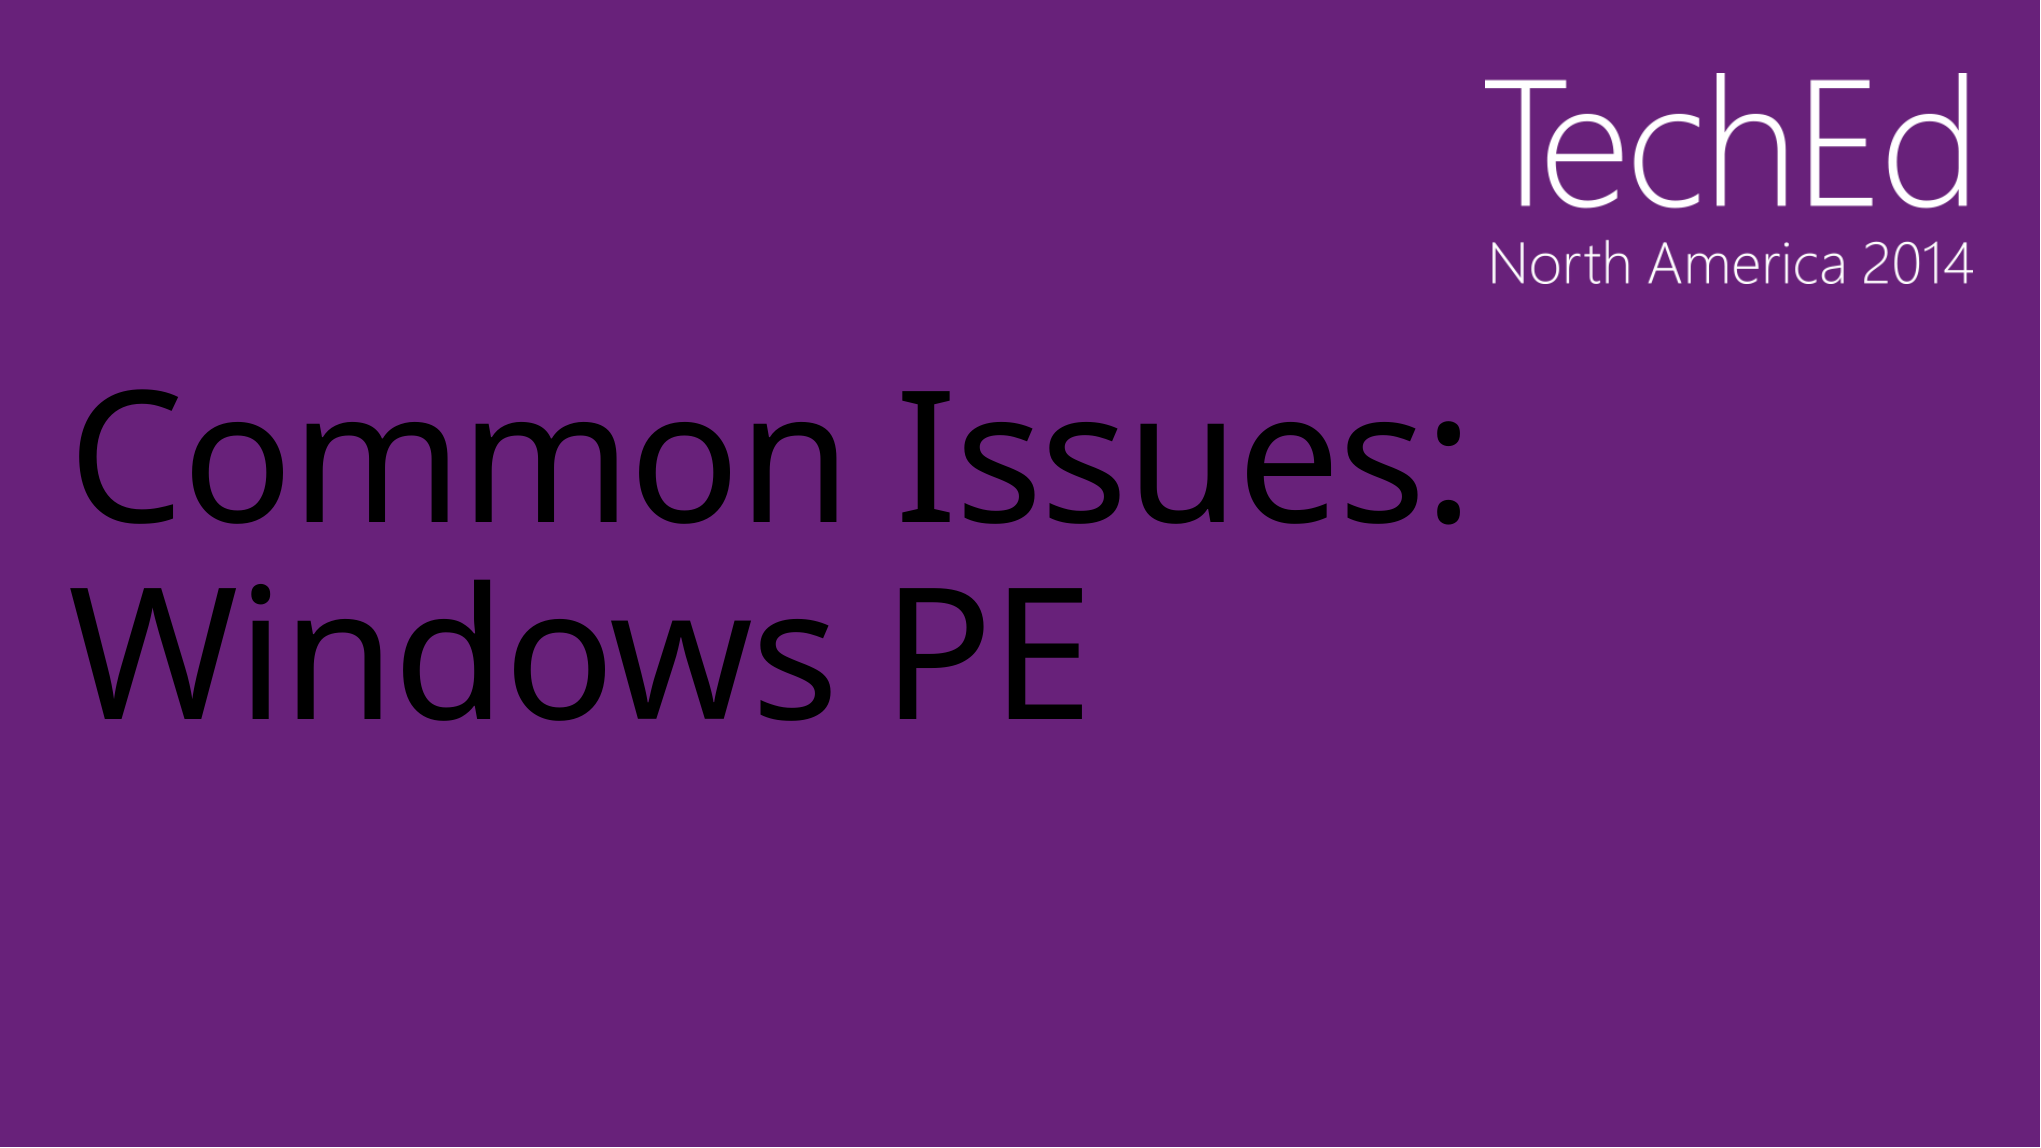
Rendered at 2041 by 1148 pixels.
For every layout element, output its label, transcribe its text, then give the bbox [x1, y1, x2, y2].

picture [1485, 73, 1973, 284]
title Common Issues: Windows PE [45, 348, 1996, 650]
